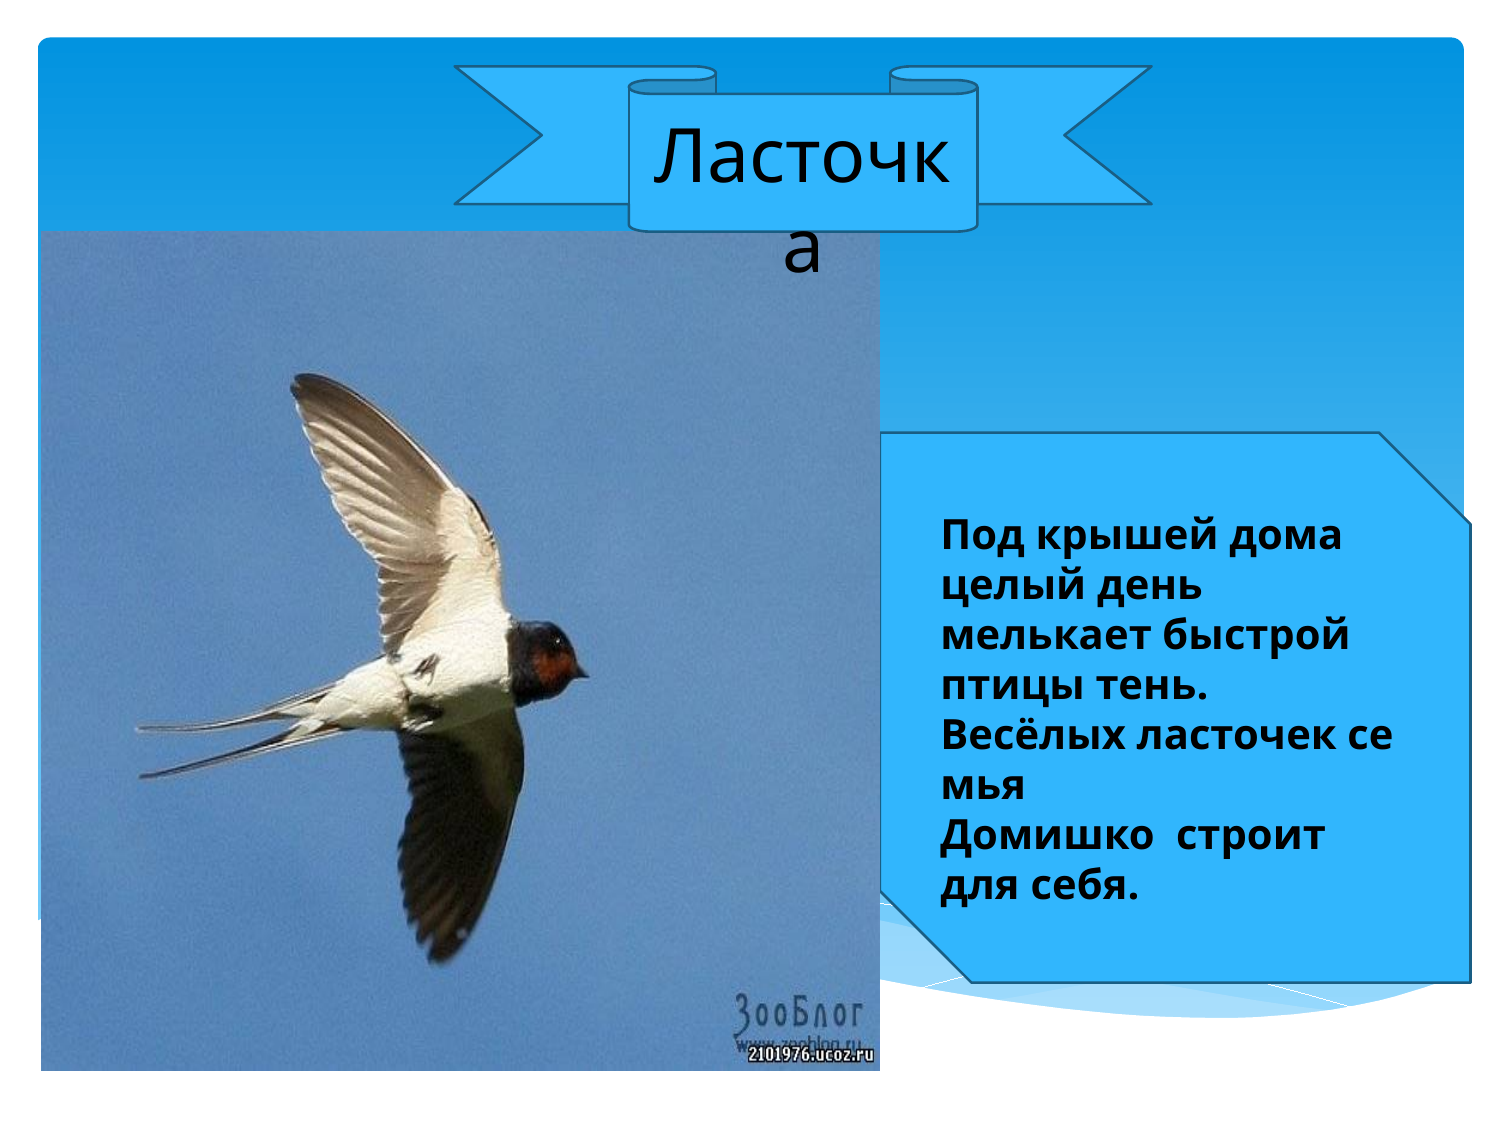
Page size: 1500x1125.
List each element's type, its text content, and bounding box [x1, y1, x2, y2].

picture [40, 231, 881, 1071]
text_box Под крышей дома целый день мелькает быстрой птицы тень. Весёлых ласточек семья Домишко строит для себя. [887, 431, 1472, 984]
title [113, 54, 1388, 347]
text_box Ласточка [453, 65, 1153, 233]
